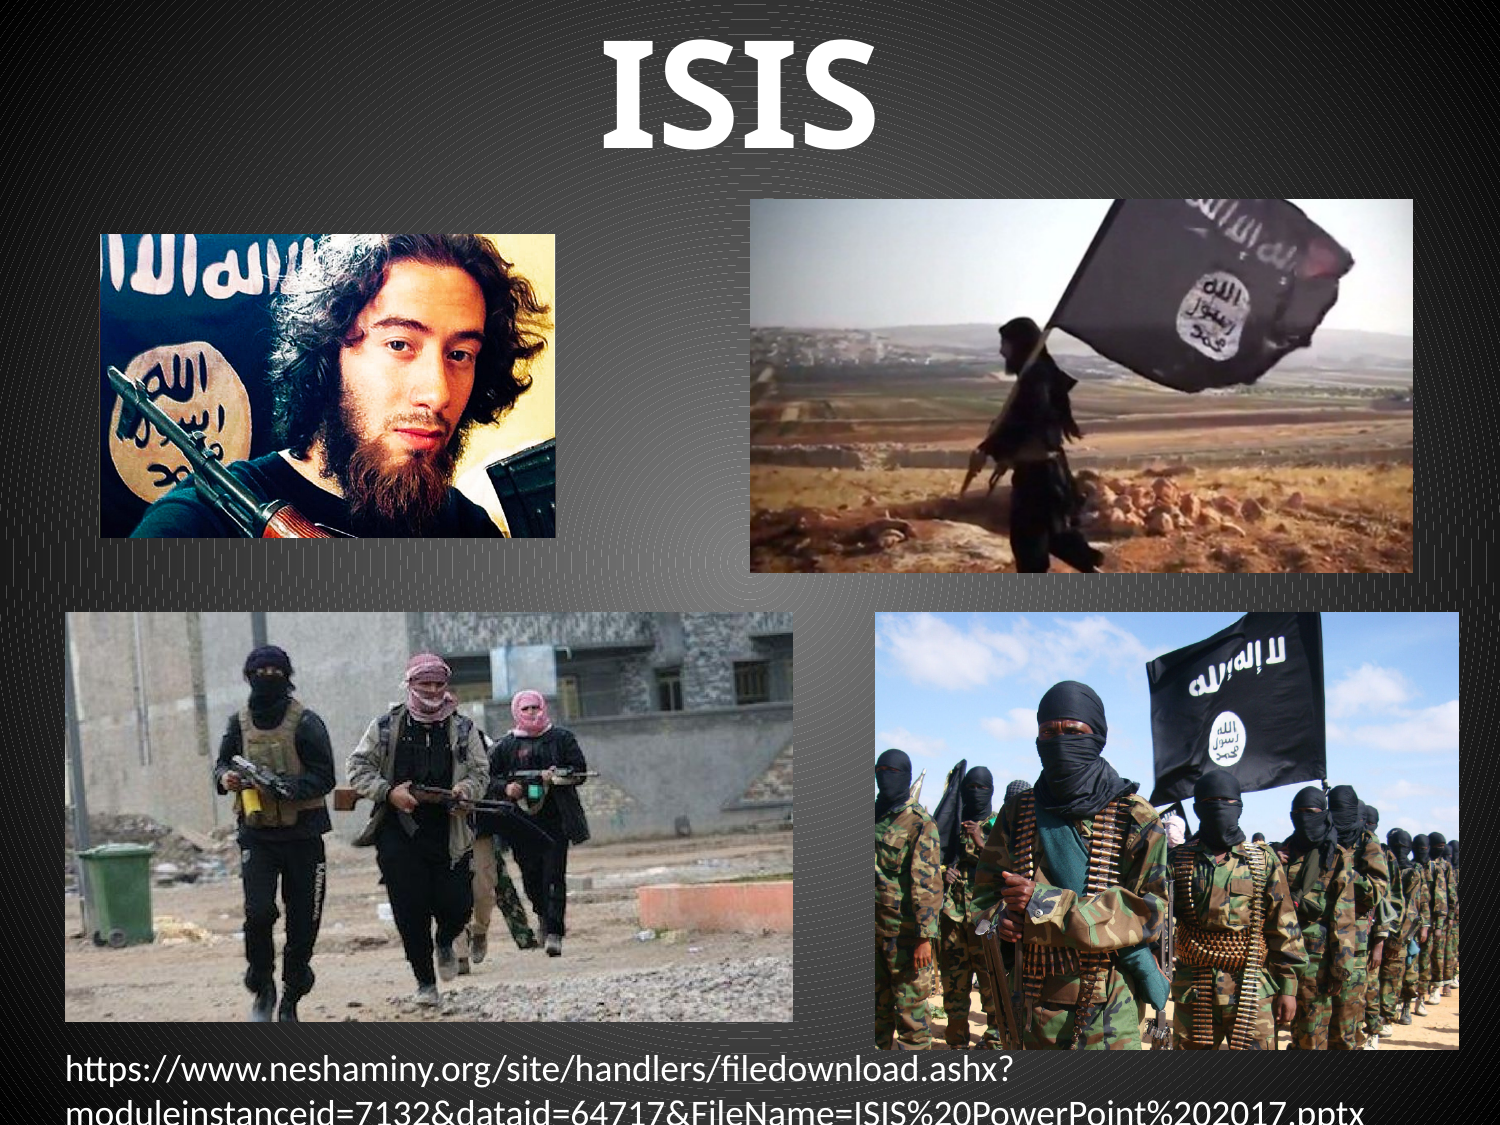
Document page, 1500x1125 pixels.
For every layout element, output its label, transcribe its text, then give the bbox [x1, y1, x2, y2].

title ISIS [65, 0, 1416, 183]
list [99, 234, 556, 539]
text_box https://www.neshaminy.org/site/handlers/filedownload.ashx?moduleinstanceid=7132&dataid=64717&FileName=ISIS%20PowerPoint%202017.pptx [49, 1036, 1488, 1125]
picture [65, 612, 794, 1023]
picture [749, 199, 1413, 573]
picture [874, 612, 1459, 1051]
